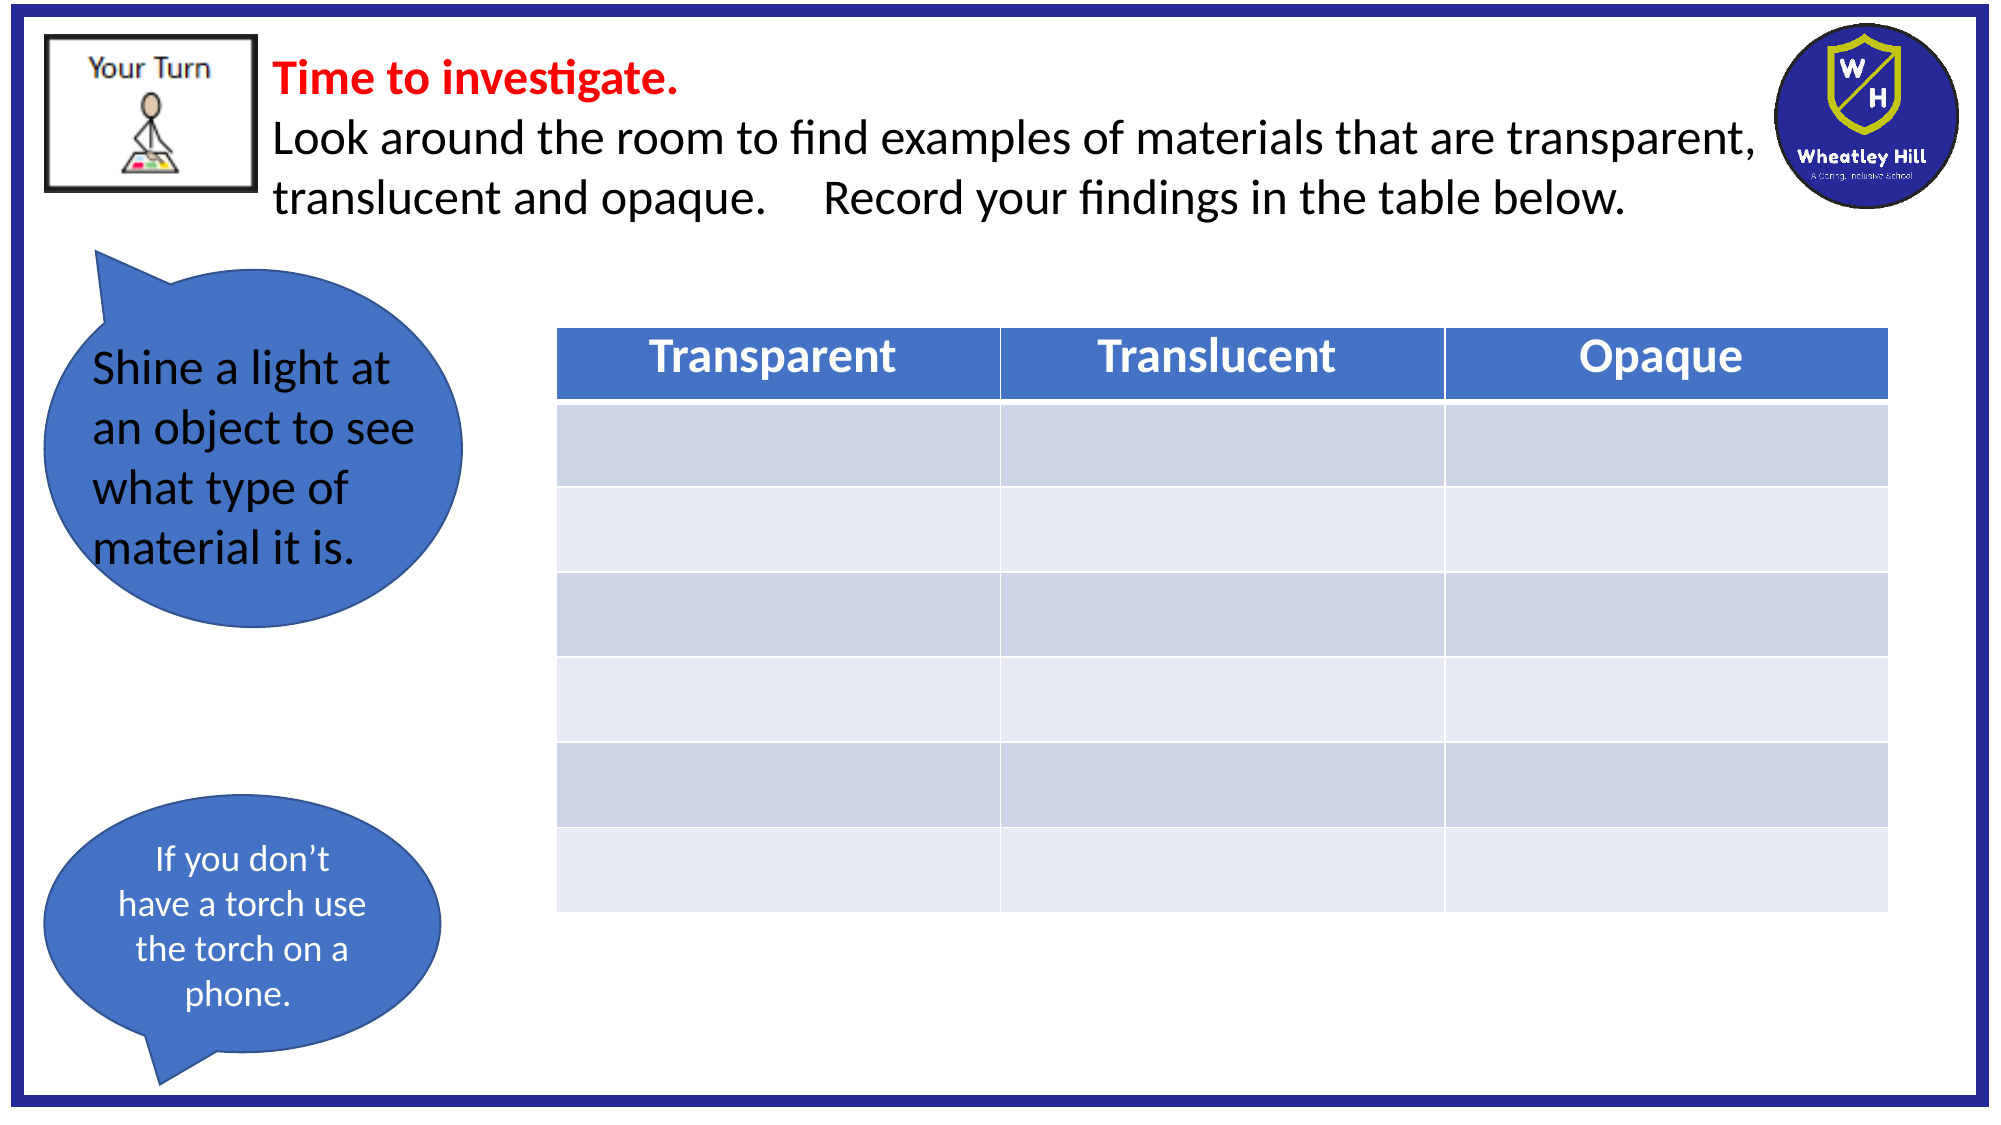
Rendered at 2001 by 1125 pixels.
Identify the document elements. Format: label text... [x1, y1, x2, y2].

table_cell [1001, 658, 1444, 741]
table_cell [557, 828, 1000, 912]
table_cell [1001, 405, 1444, 486]
picture [44, 34, 258, 194]
table_header Translucent [1001, 328, 1444, 399]
picture [1774, 23, 1959, 209]
table_cell [557, 658, 1000, 741]
table_cell [1001, 488, 1444, 571]
table_cell [1446, 405, 1888, 486]
table_cell [1001, 743, 1444, 827]
table_cell [557, 405, 1000, 486]
text_box [16, 9, 1983, 1102]
table_cell [1446, 828, 1888, 912]
table_cell [557, 488, 1000, 571]
table_cell [1446, 658, 1888, 741]
table_cell [557, 743, 1000, 827]
table_cell [1446, 573, 1888, 656]
table_cell [1446, 488, 1888, 571]
table_cell [1446, 743, 1888, 827]
table_cell [1001, 573, 1444, 656]
table_cell [1001, 828, 1444, 912]
table_cell [557, 573, 1000, 656]
table_header Opaque [1446, 328, 1888, 399]
table_header Transparent [557, 328, 1000, 399]
